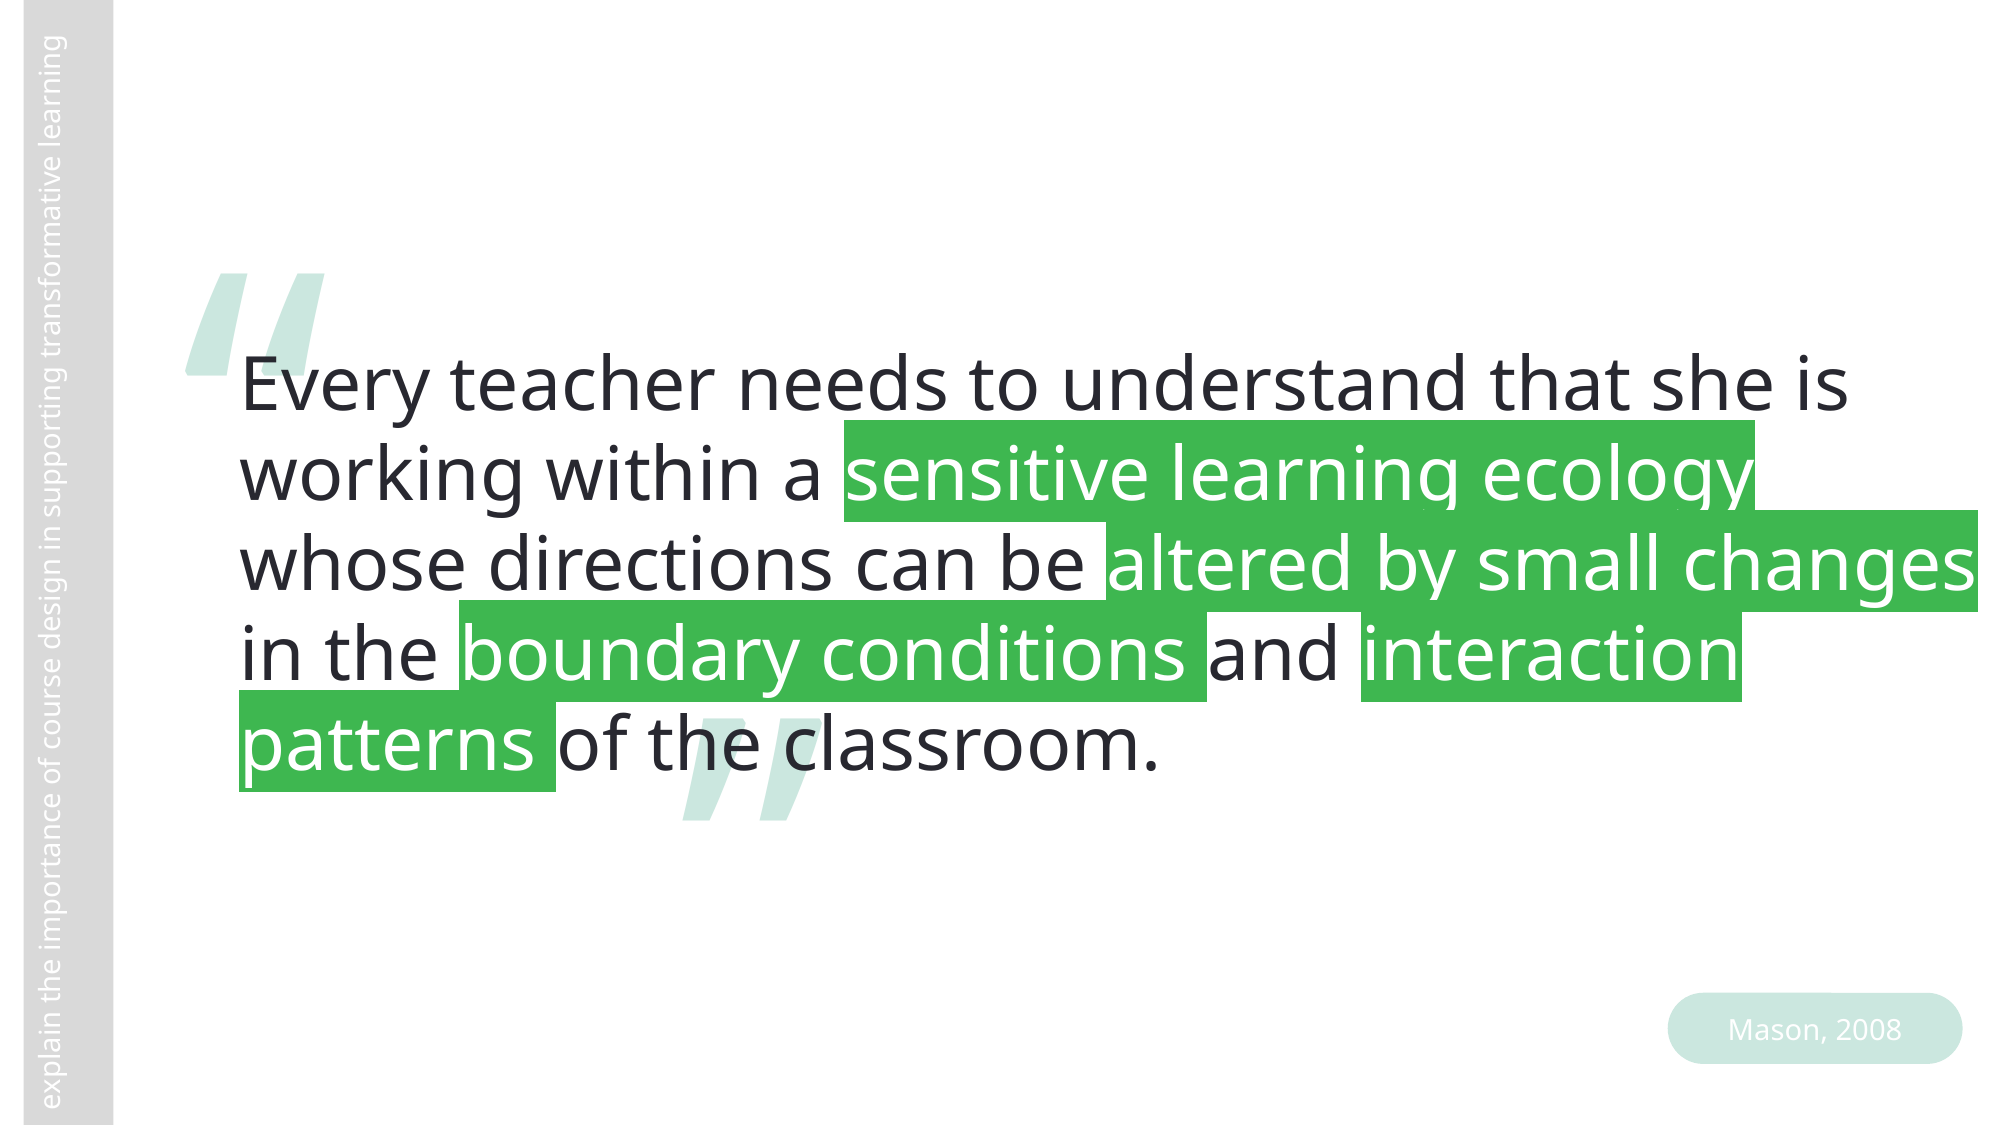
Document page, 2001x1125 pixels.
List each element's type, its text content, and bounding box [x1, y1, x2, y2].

text_box “ [612, 793, 894, 798]
text_box explain the importance of course design in supporting transformative learning [23, 0, 114, 1125]
text_box Mason, 2008 [1666, 991, 1964, 1065]
text_box Every teacher needs to understand that she is working within a sensitive learning ecology whose directions can be altered by small changes in the boundary conditions and interaction patterns of the classroom. [224, 327, 2000, 793]
text_box “ [115, 297, 396, 512]
